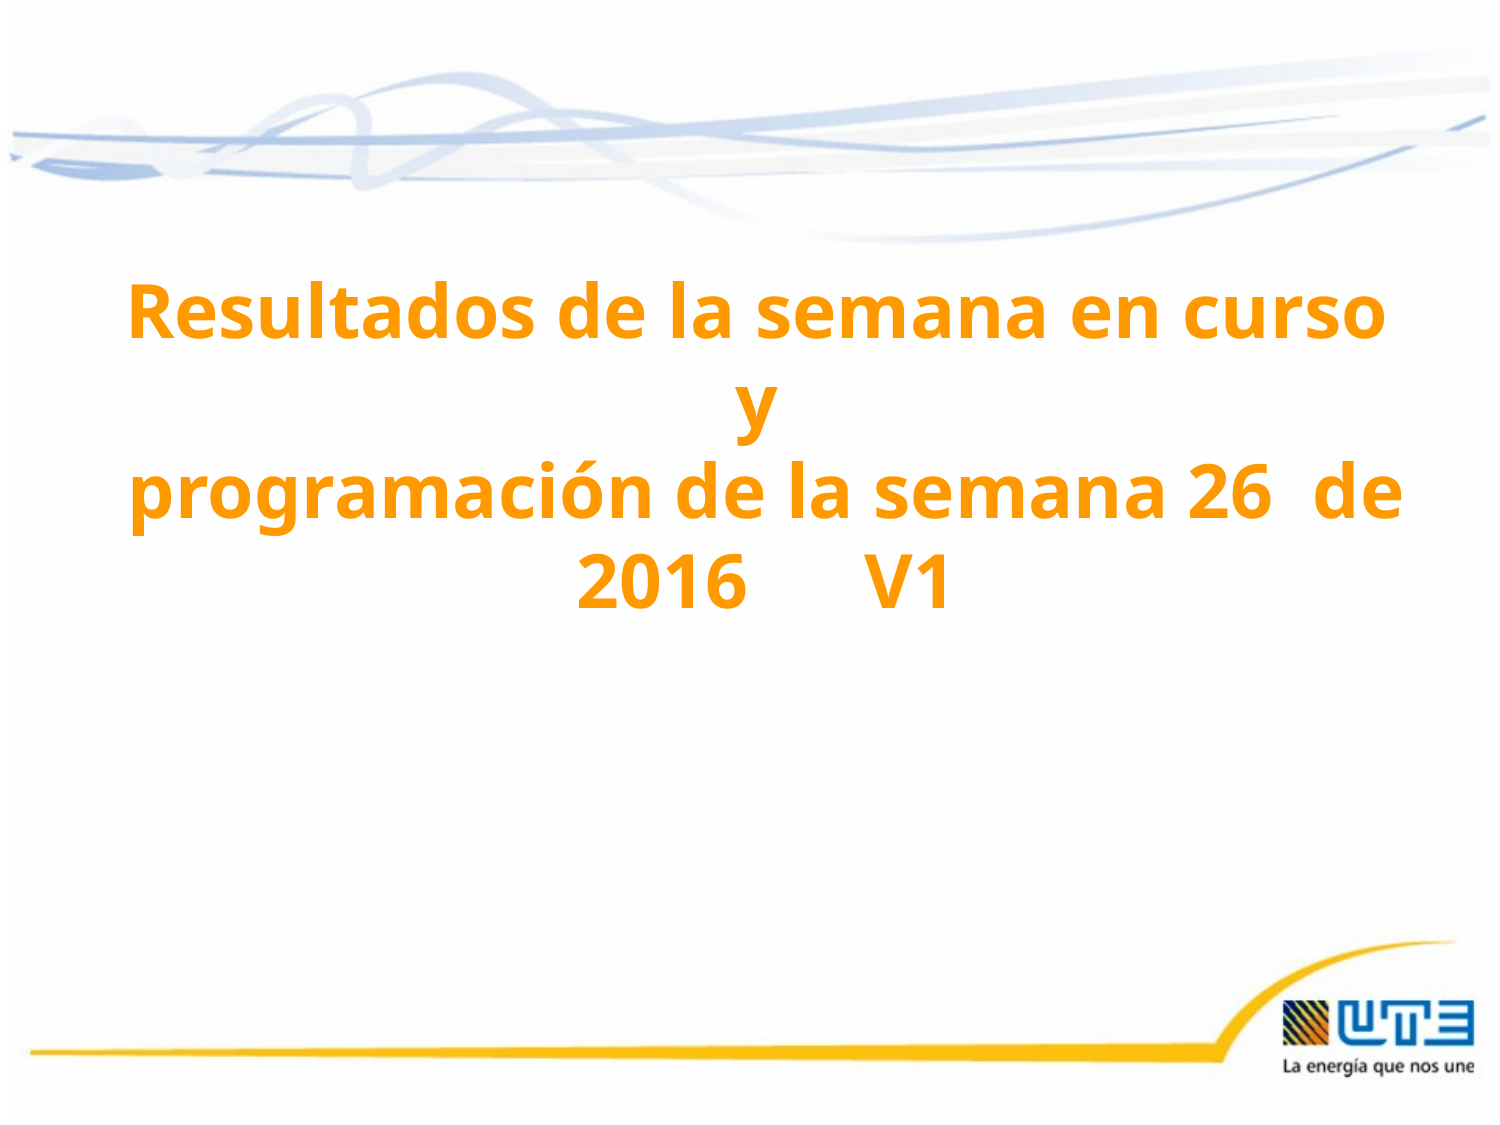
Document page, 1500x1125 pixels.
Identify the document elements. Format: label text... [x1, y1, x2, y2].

picture [7, 6, 1493, 1118]
title Resultados de la semana en curso y programación de la semana 26 de 2016 V1 [87, 612, 1447, 991]
text_box 24/06/2016 [75, 1024, 425, 1103]
text_box 1 [1074, 1024, 1425, 1103]
